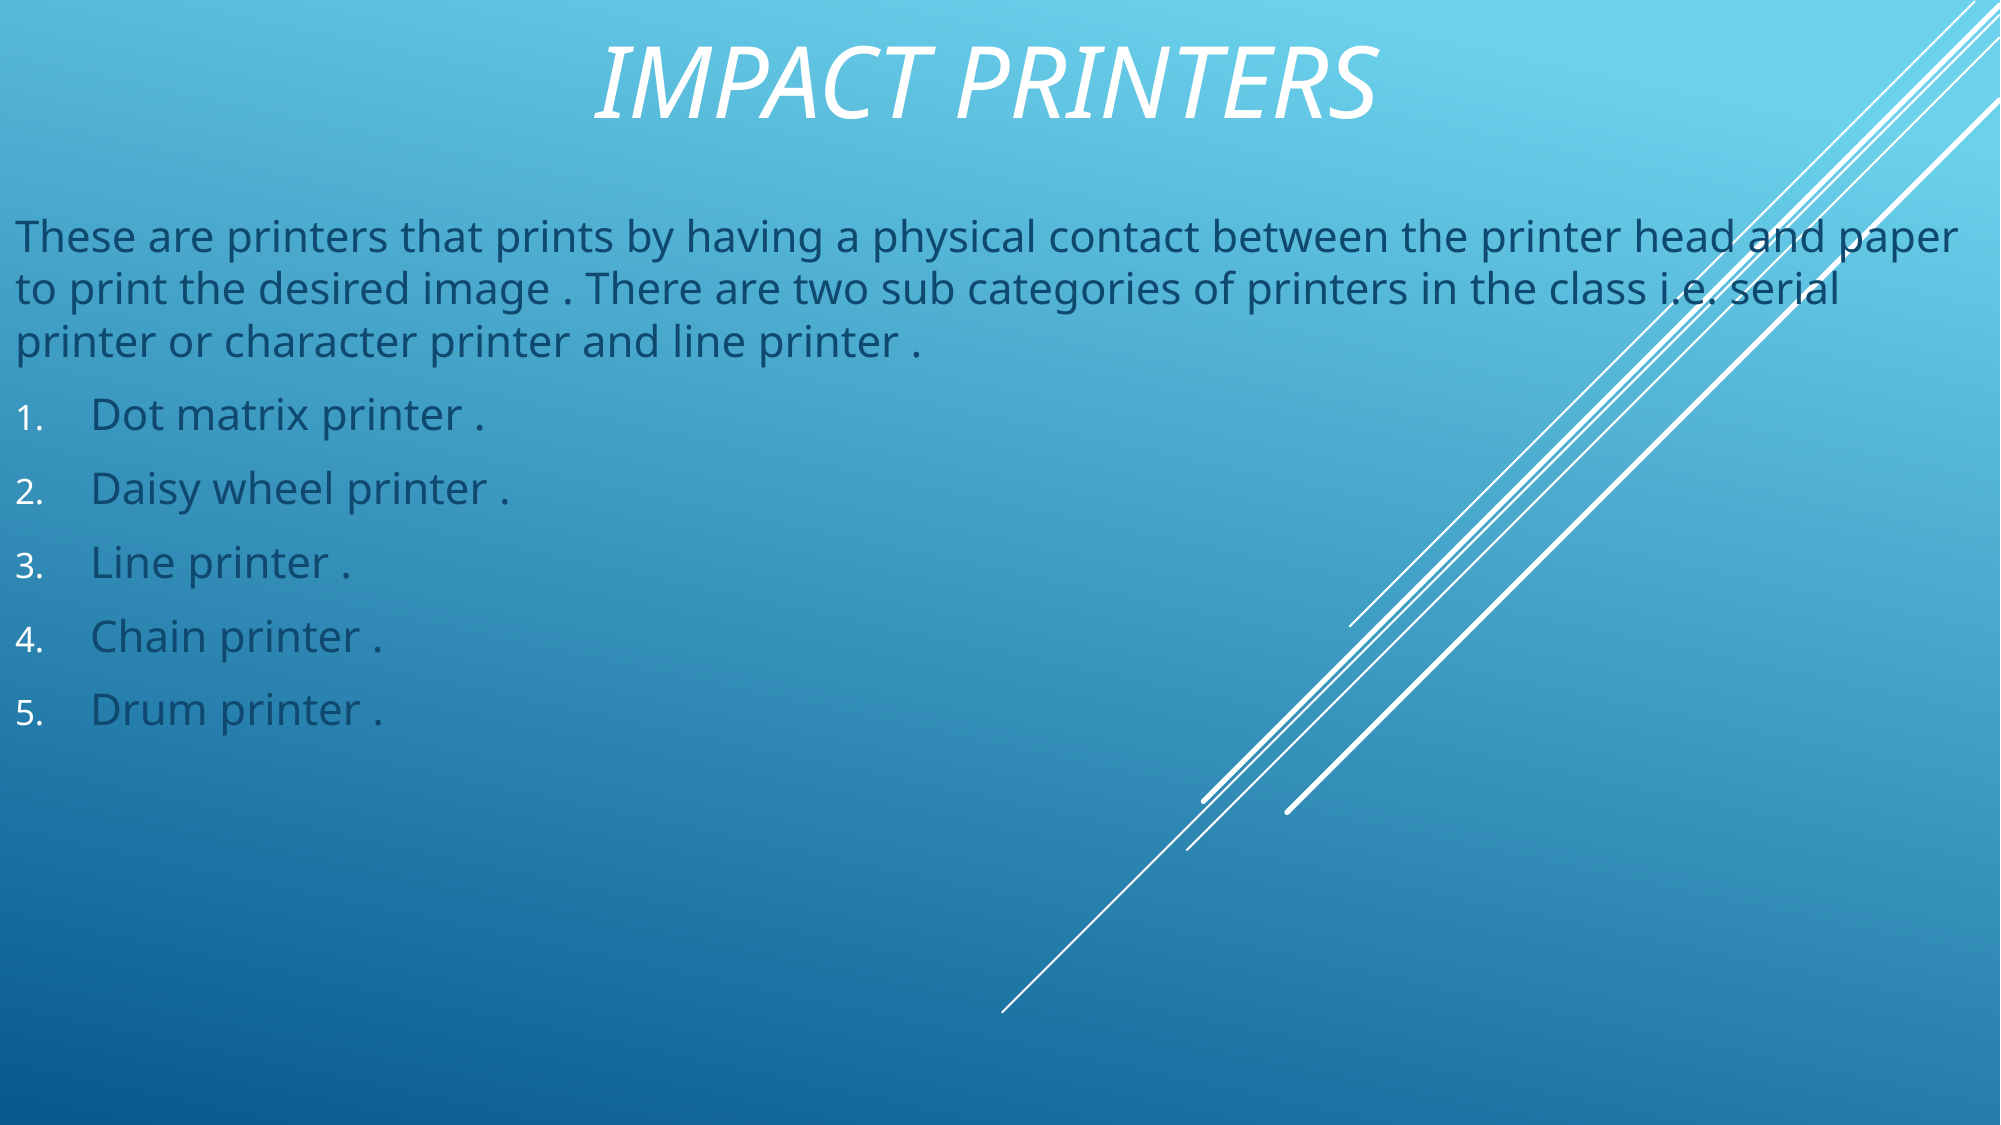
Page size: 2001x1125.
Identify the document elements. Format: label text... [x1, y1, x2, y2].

title Impact printers [580, 0, 1397, 146]
subtitle These are printers that prints by having a physical contact between the printer head and paper to print the desired image . There are two sub categories of printers in the class i.e. serial printer or character printer and line printer . Dot matrix printer . Daisy wheel printer . Line printer . Chain printer . Drum printer . [0, 200, 2000, 1125]
